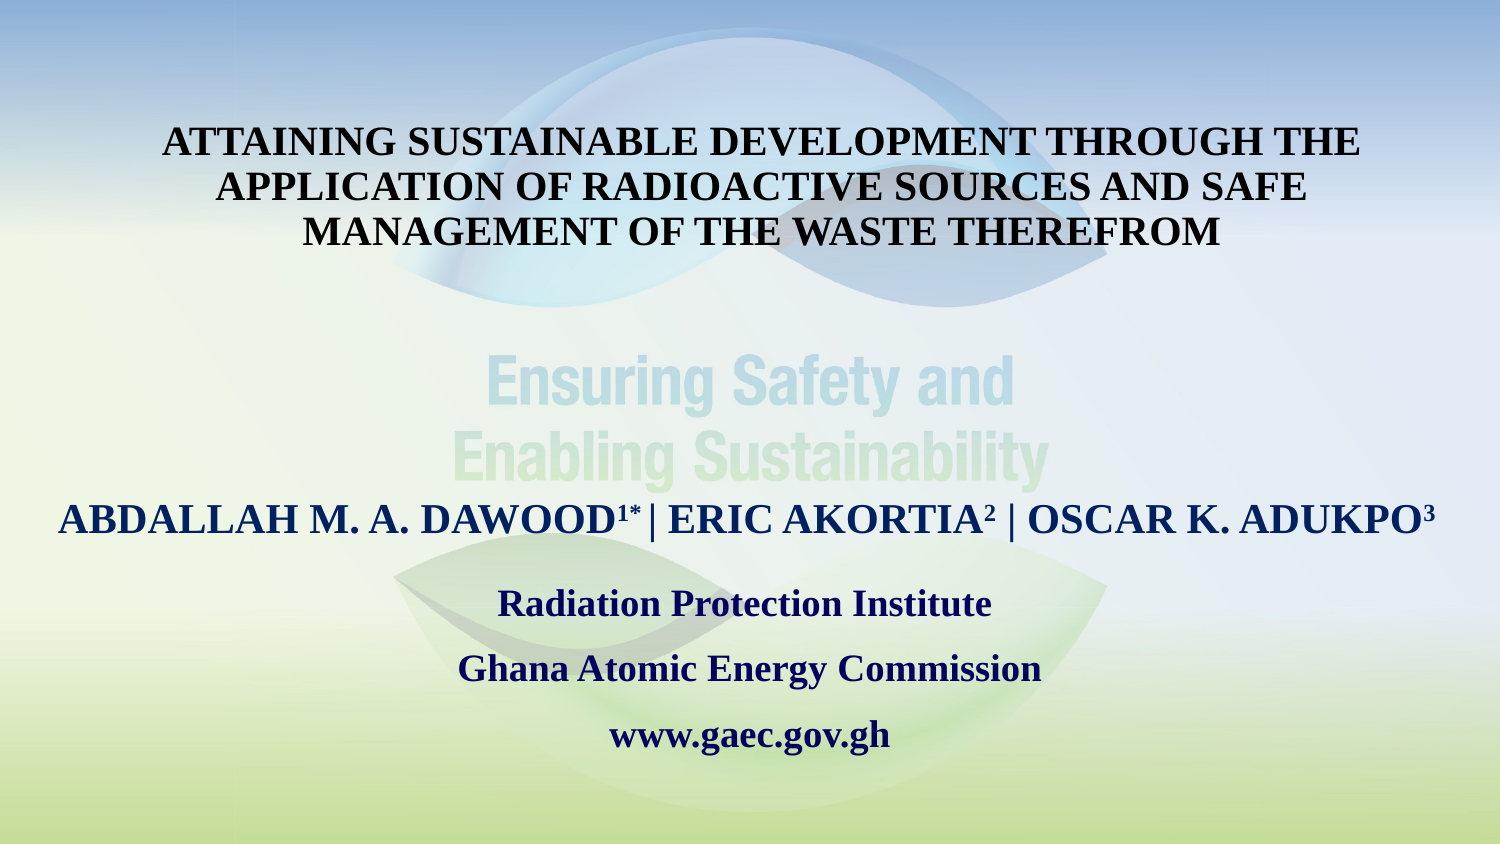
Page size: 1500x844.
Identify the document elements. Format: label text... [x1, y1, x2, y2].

title ATTAINING SUSTAINABLE DEVELOPMENT THROUGH THE APPLICATION OF RADIOACTIVE SOURCES AND SAFE MANAGEMENT OF THE WASTE THEREFROM [135, 58, 1388, 263]
subtitle ABDALLAH M. A. DAWOOD1* | ERIC AKORTIA2 | OSCAR K. ADUKPO3 Radiation Protection Institute Ghana Atomic Energy Commission www.gaec.gov.gh [41, 483, 1459, 812]
picture [0, 0, 1500, 844]
